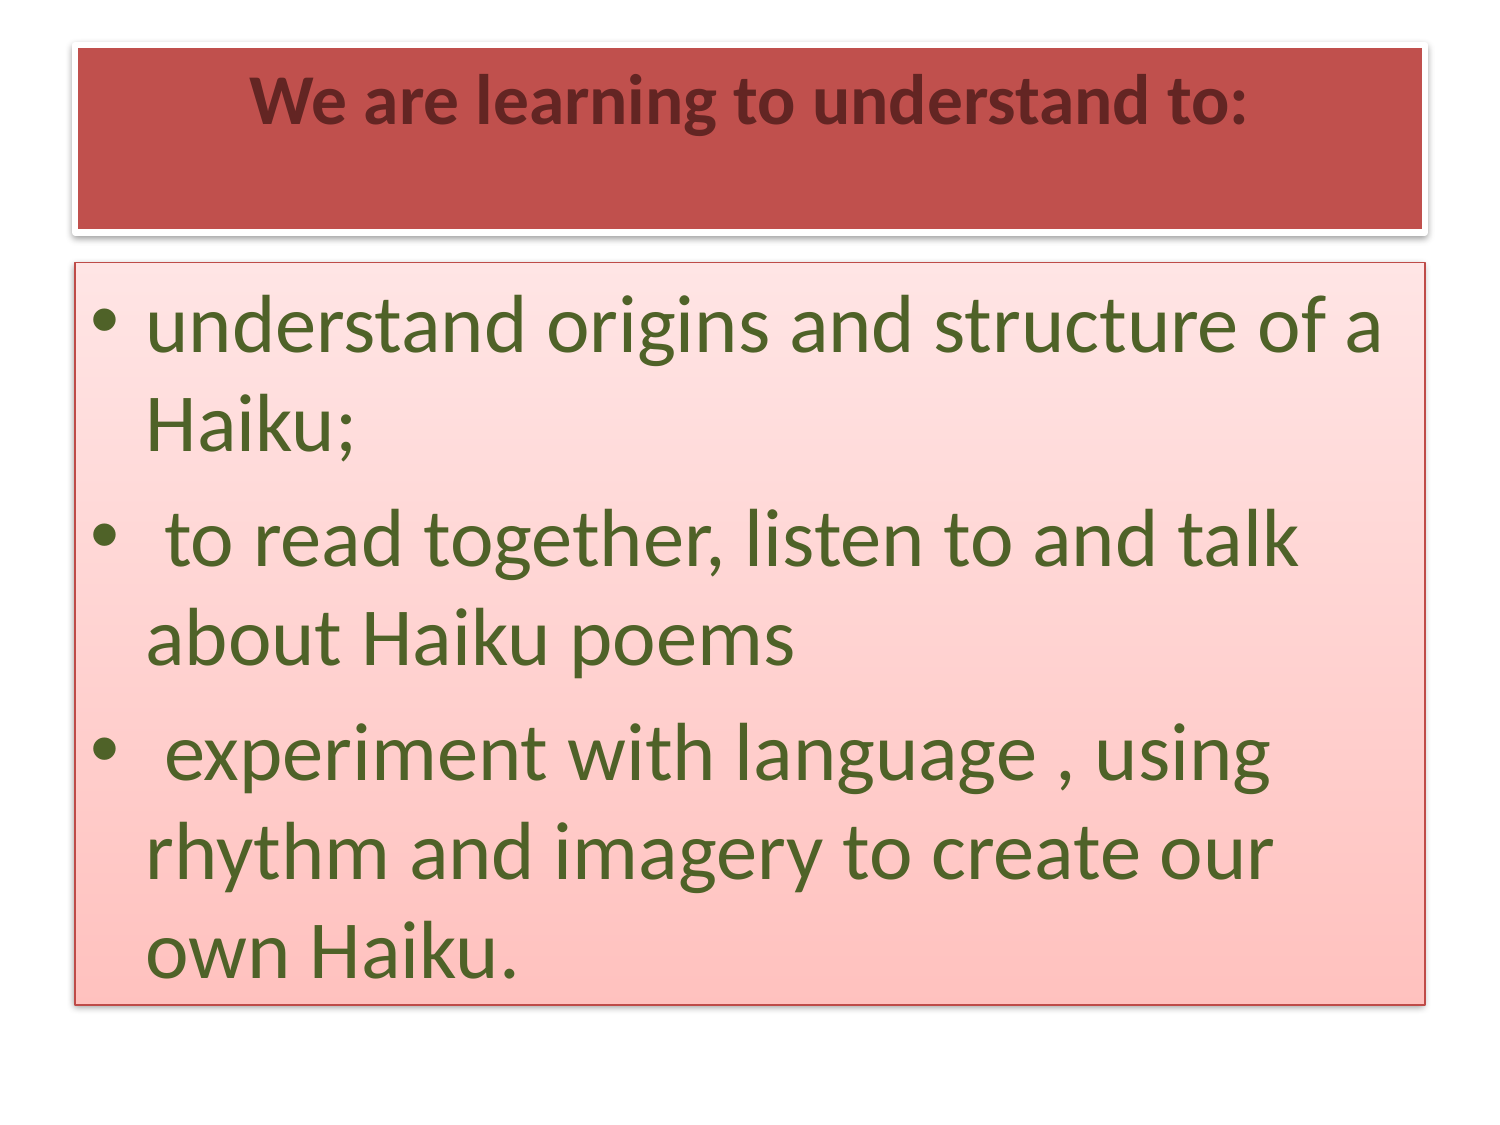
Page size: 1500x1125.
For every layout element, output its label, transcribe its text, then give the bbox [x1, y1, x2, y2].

list understand origins and structure of a Haiku; to read together, listen to and talk about Haiku poems experiment with language , using rhythm and imagery to create our own Haiku. [74, 262, 1426, 1006]
title We are learning to understand to: [72, 42, 1428, 236]
